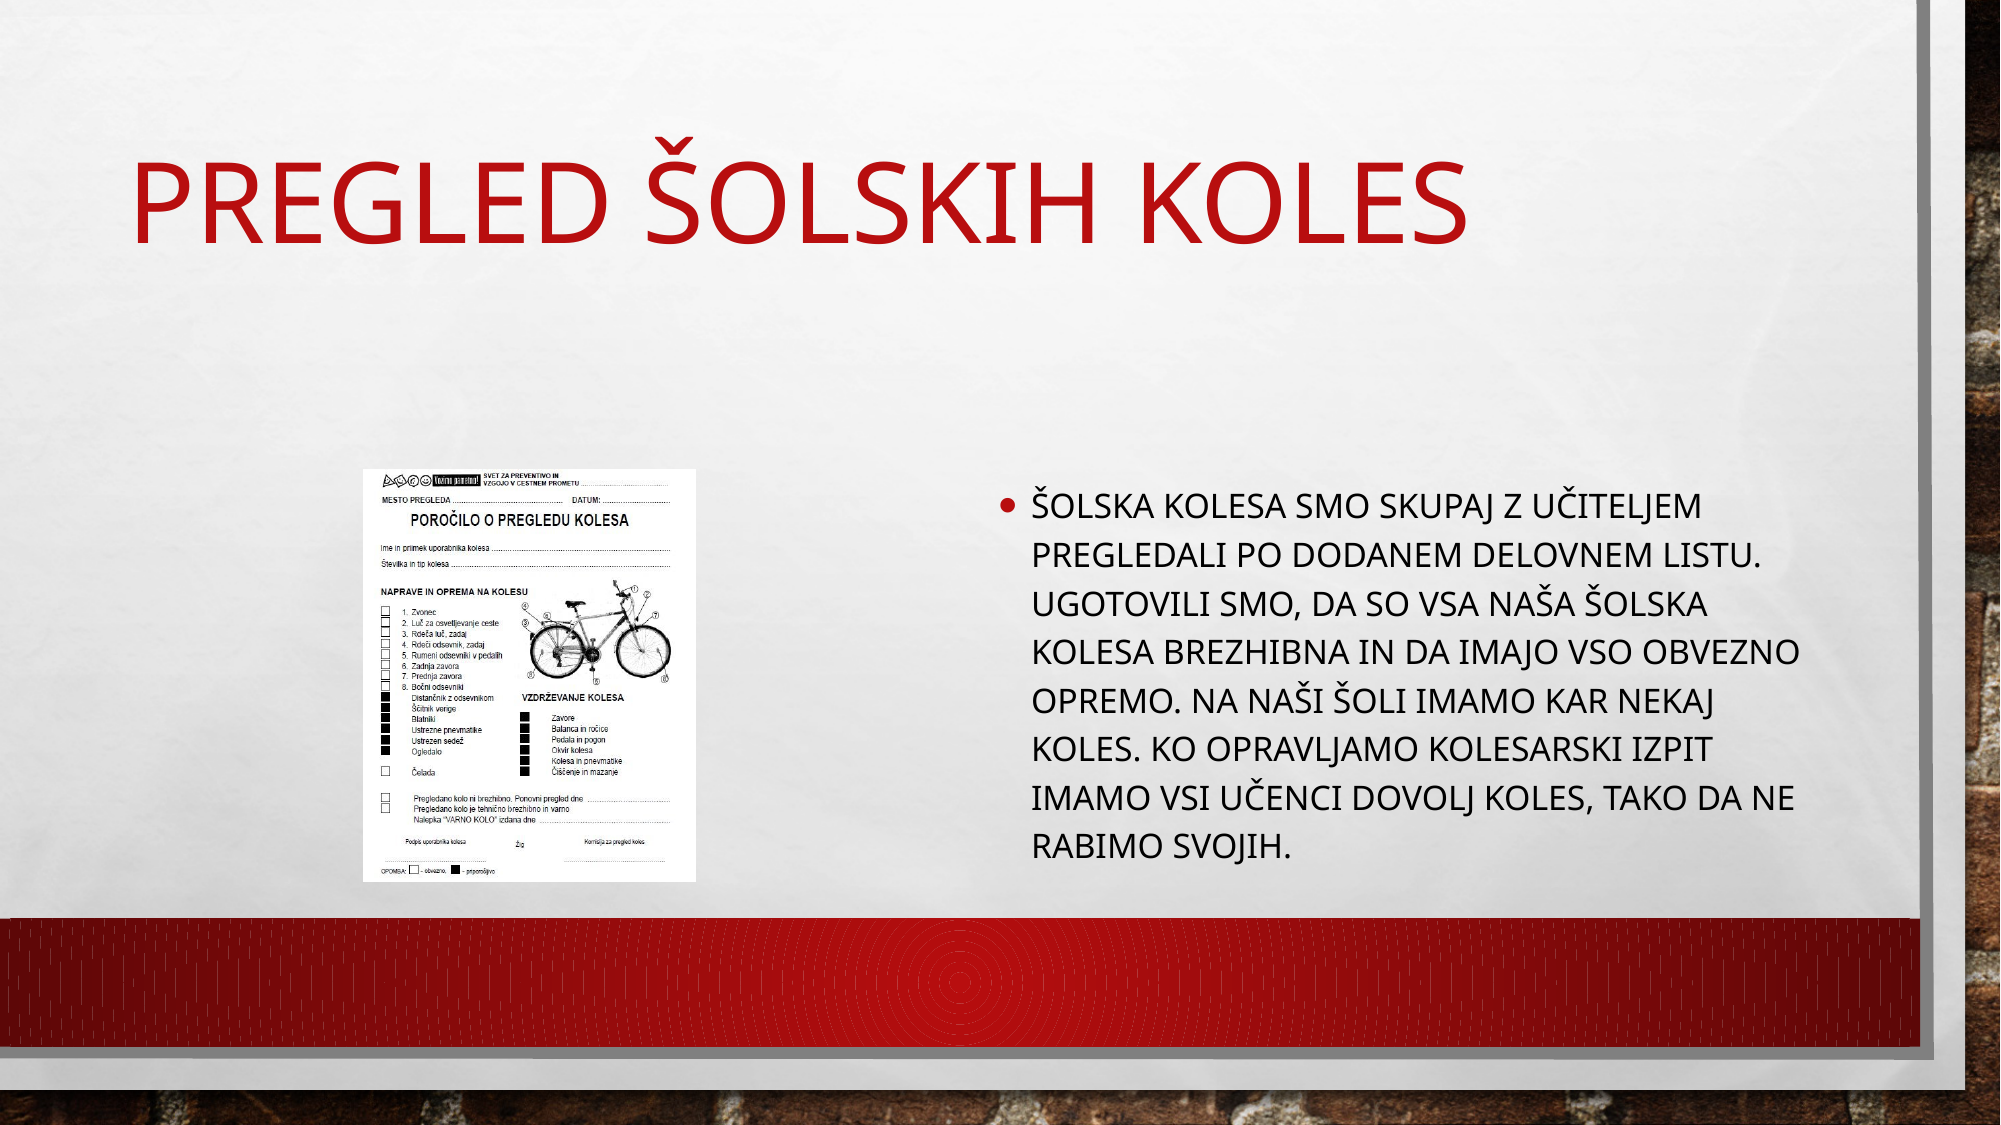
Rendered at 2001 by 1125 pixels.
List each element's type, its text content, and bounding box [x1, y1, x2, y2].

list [363, 469, 697, 883]
title Pregled šolskih koles [112, 112, 1818, 303]
picture [0, 0, 2000, 1125]
list Šolska kolesa smo skupaj z učiteljem pregledali po dodanem delovnem listu. Ugotovili smo, da so vsa naša šolska kolesa brezhibna in da imajo vso obvezno opremo. Na naši šoli imamo kar nekaj koles. Ko opravljamo kolesarski izpit imamo vsi učenci dovolj koles, tako da ne rabimo svojih. [983, 469, 1818, 882]
